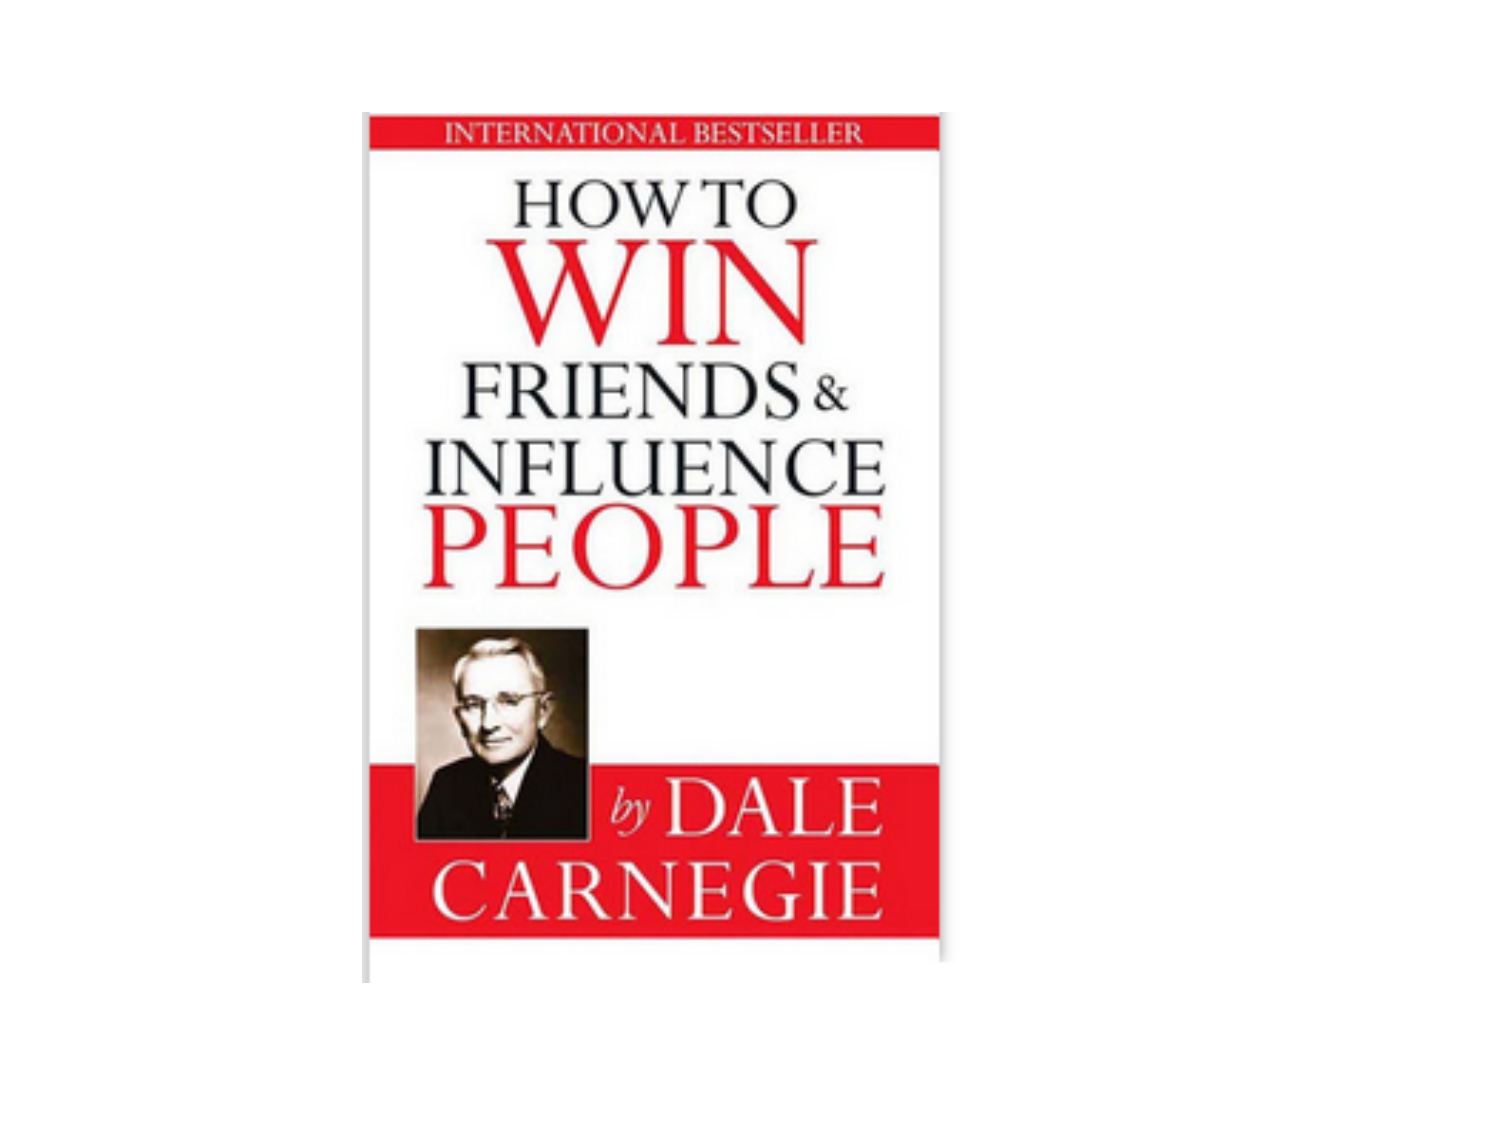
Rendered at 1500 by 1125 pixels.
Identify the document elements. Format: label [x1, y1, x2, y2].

list [362, 112, 966, 984]
